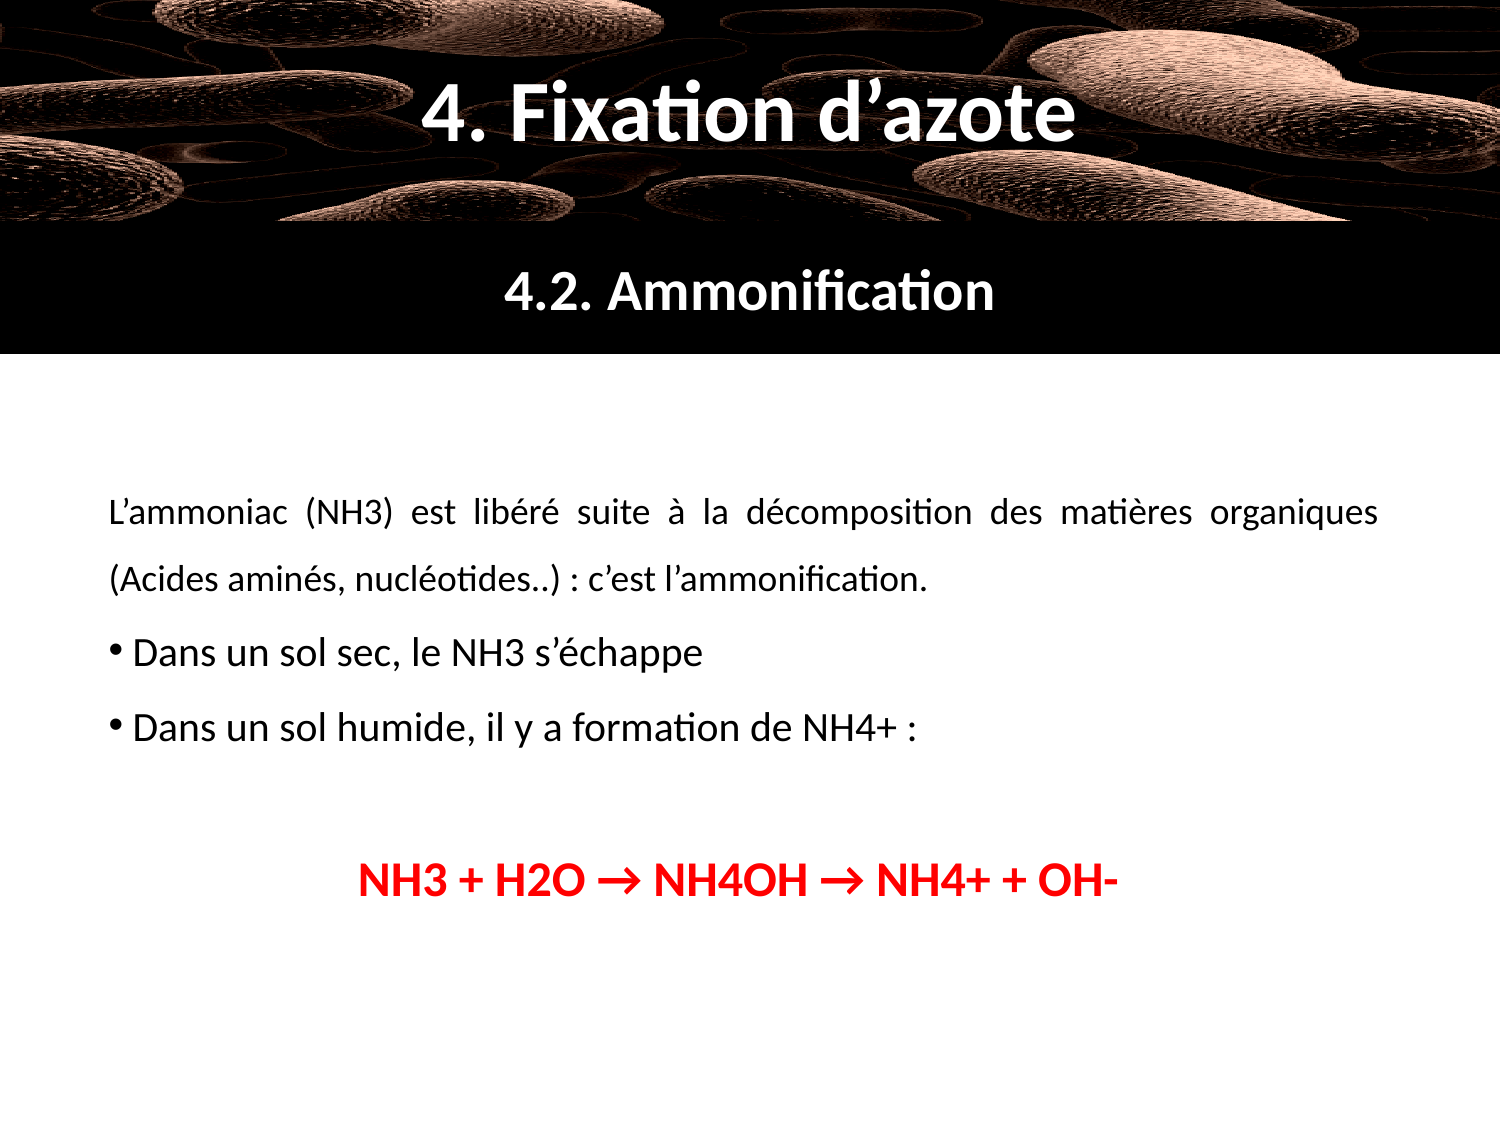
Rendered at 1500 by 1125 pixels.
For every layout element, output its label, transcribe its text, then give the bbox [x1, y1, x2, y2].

picture [0, 0, 1500, 223]
text_box L’ammoniac (NH3) est libéré suite à la décomposition des matières organiques (Acides aminés, nucléotides..) : c’est l’ammonification. Dans un sol sec, le NH3 s’échappe Dans un sol humide, il y a formation de NH4+ : NH3 + H2O → NH4OH → NH4+ + OH- [93, 457, 1395, 915]
text_box 4.2. Ammonification [0, 229, 1500, 354]
